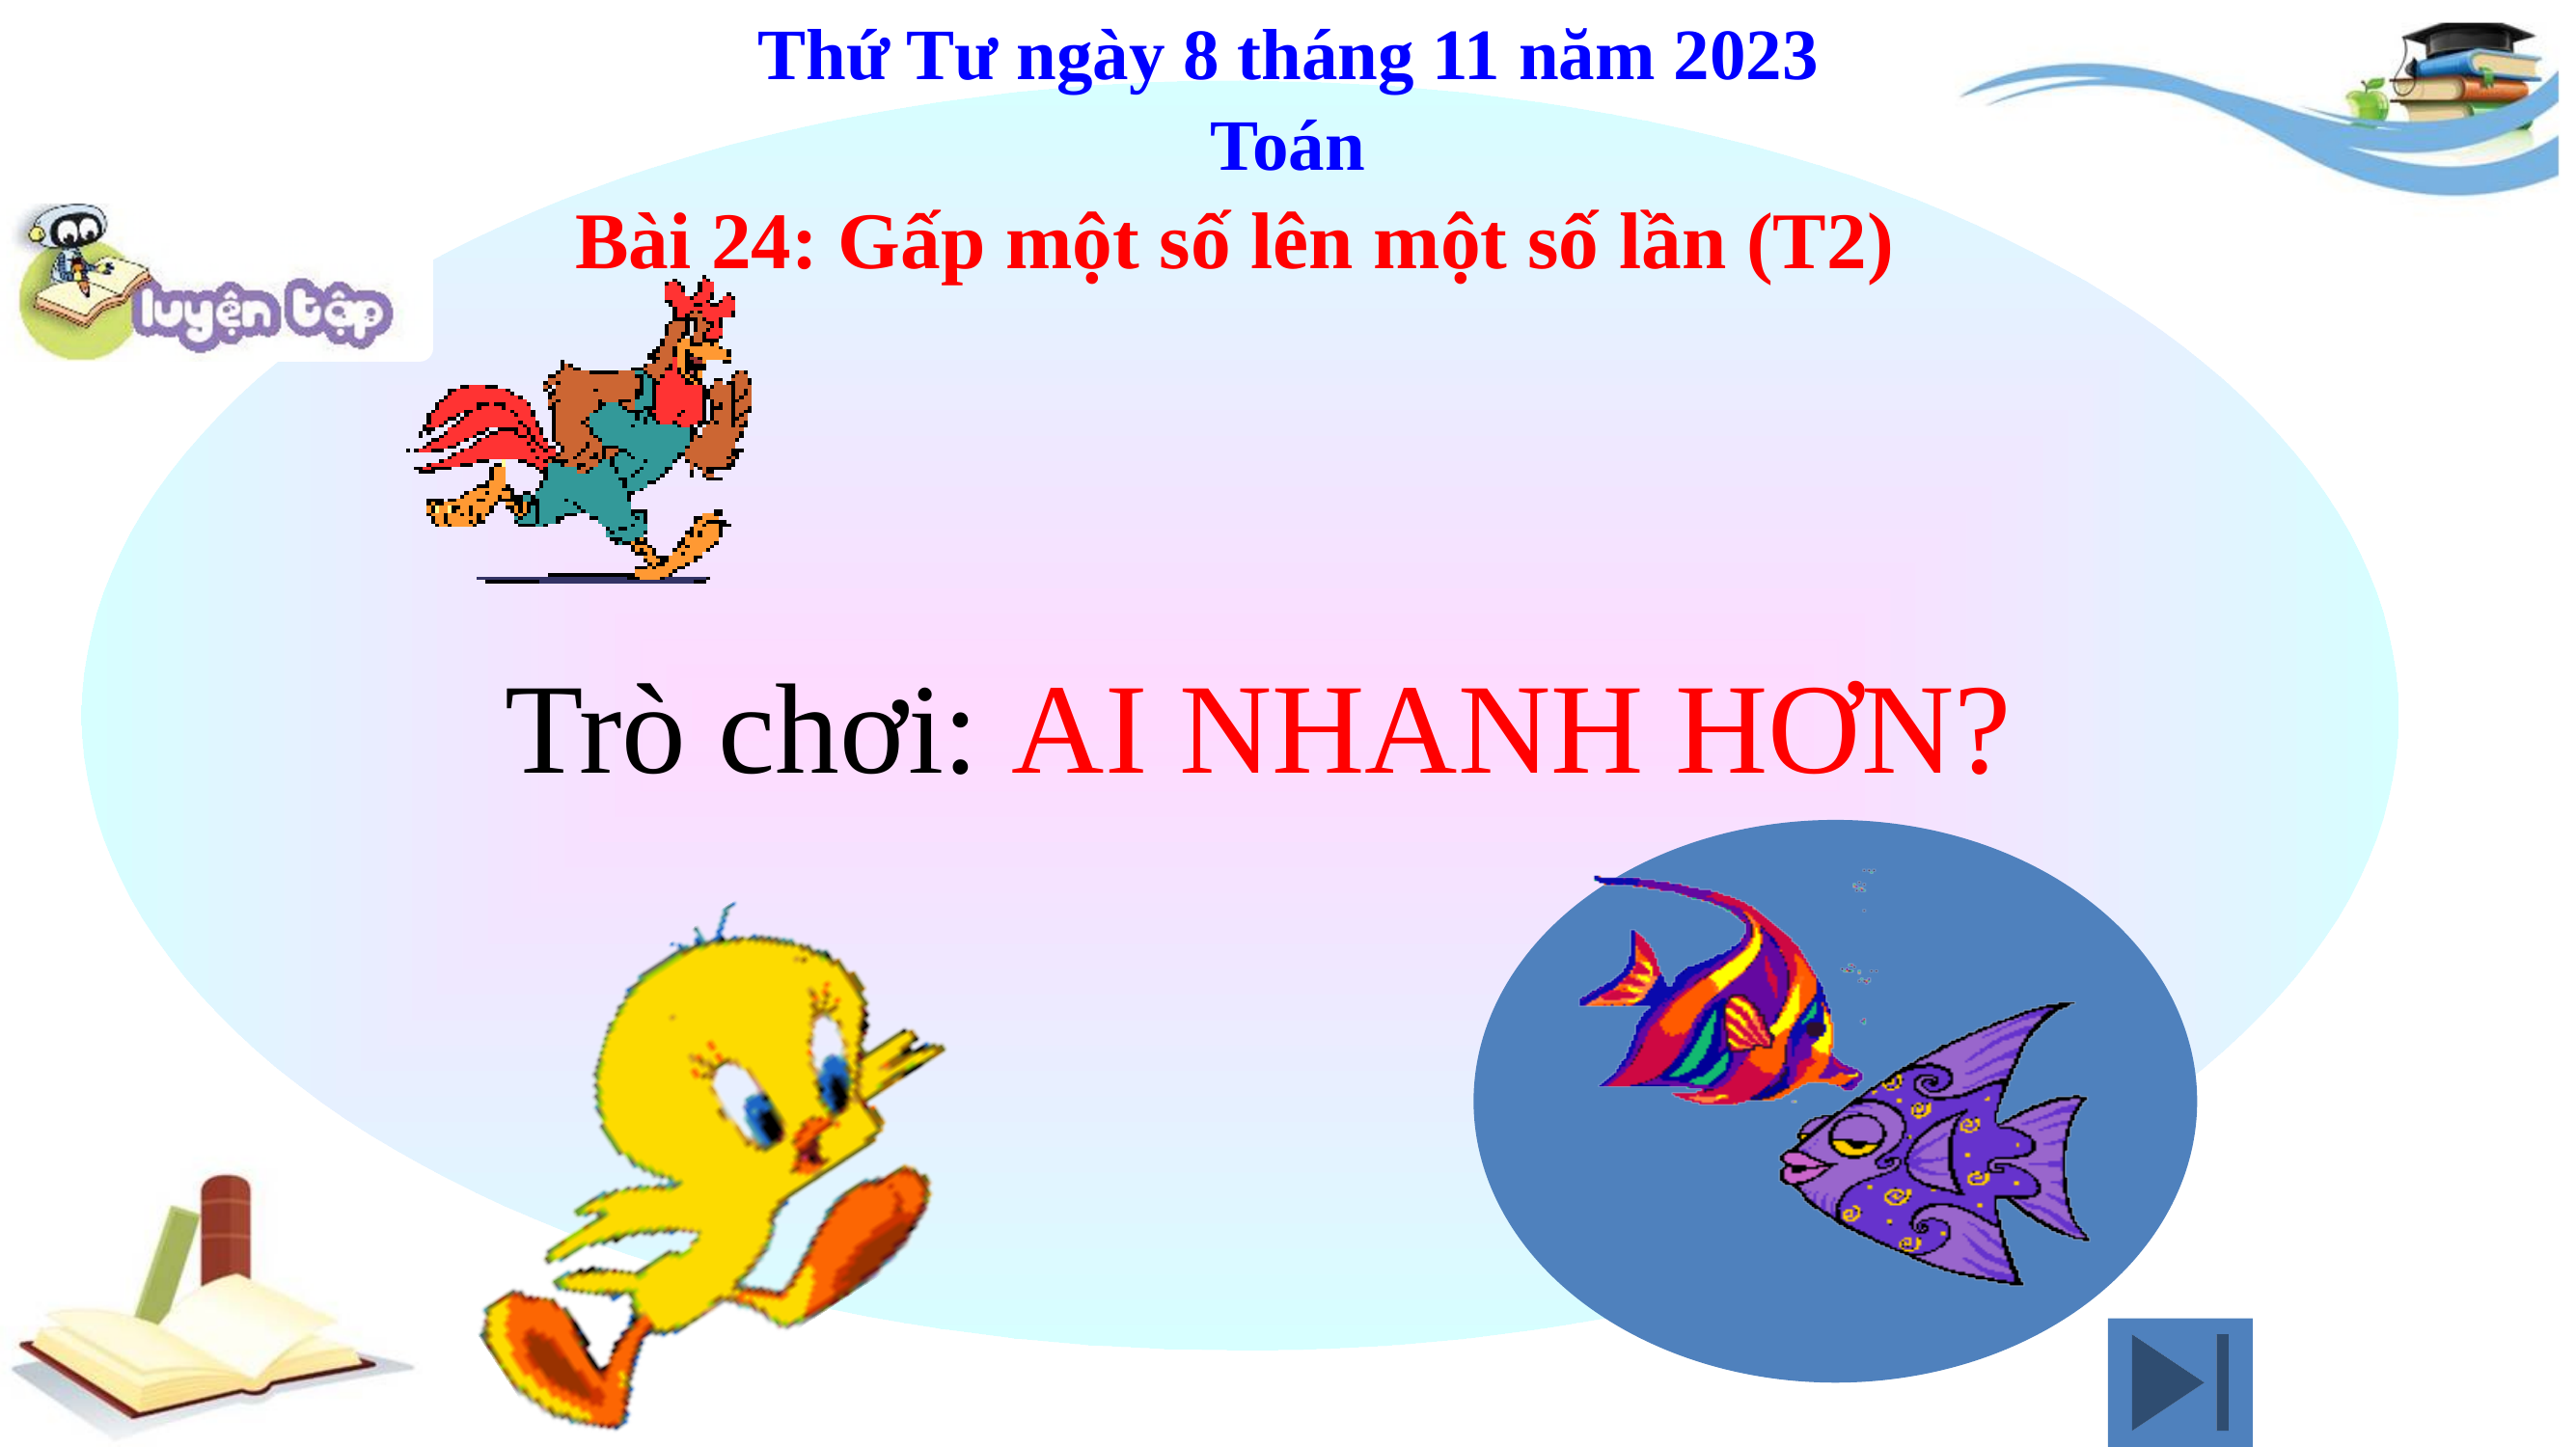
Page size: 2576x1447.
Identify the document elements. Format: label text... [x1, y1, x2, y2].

text_box [1786, 835, 1900, 910]
picture [0, 192, 2576, 1447]
text_box [1672, 819, 2198, 1289]
text_box [2107, 1318, 2253, 1447]
text_box Toán [0, 90, 2576, 192]
text_box [1473, 908, 2082, 1383]
text_box Bài 24: Gấp một số lên một số lần (T2) [0, 192, 2470, 292]
text_box Thứ Tư ngày 8 tháng 11 năm 2023 [0, 0, 2576, 90]
text_box Trò chơi: AI NHANH HƠN? [81, 292, 2398, 1351]
